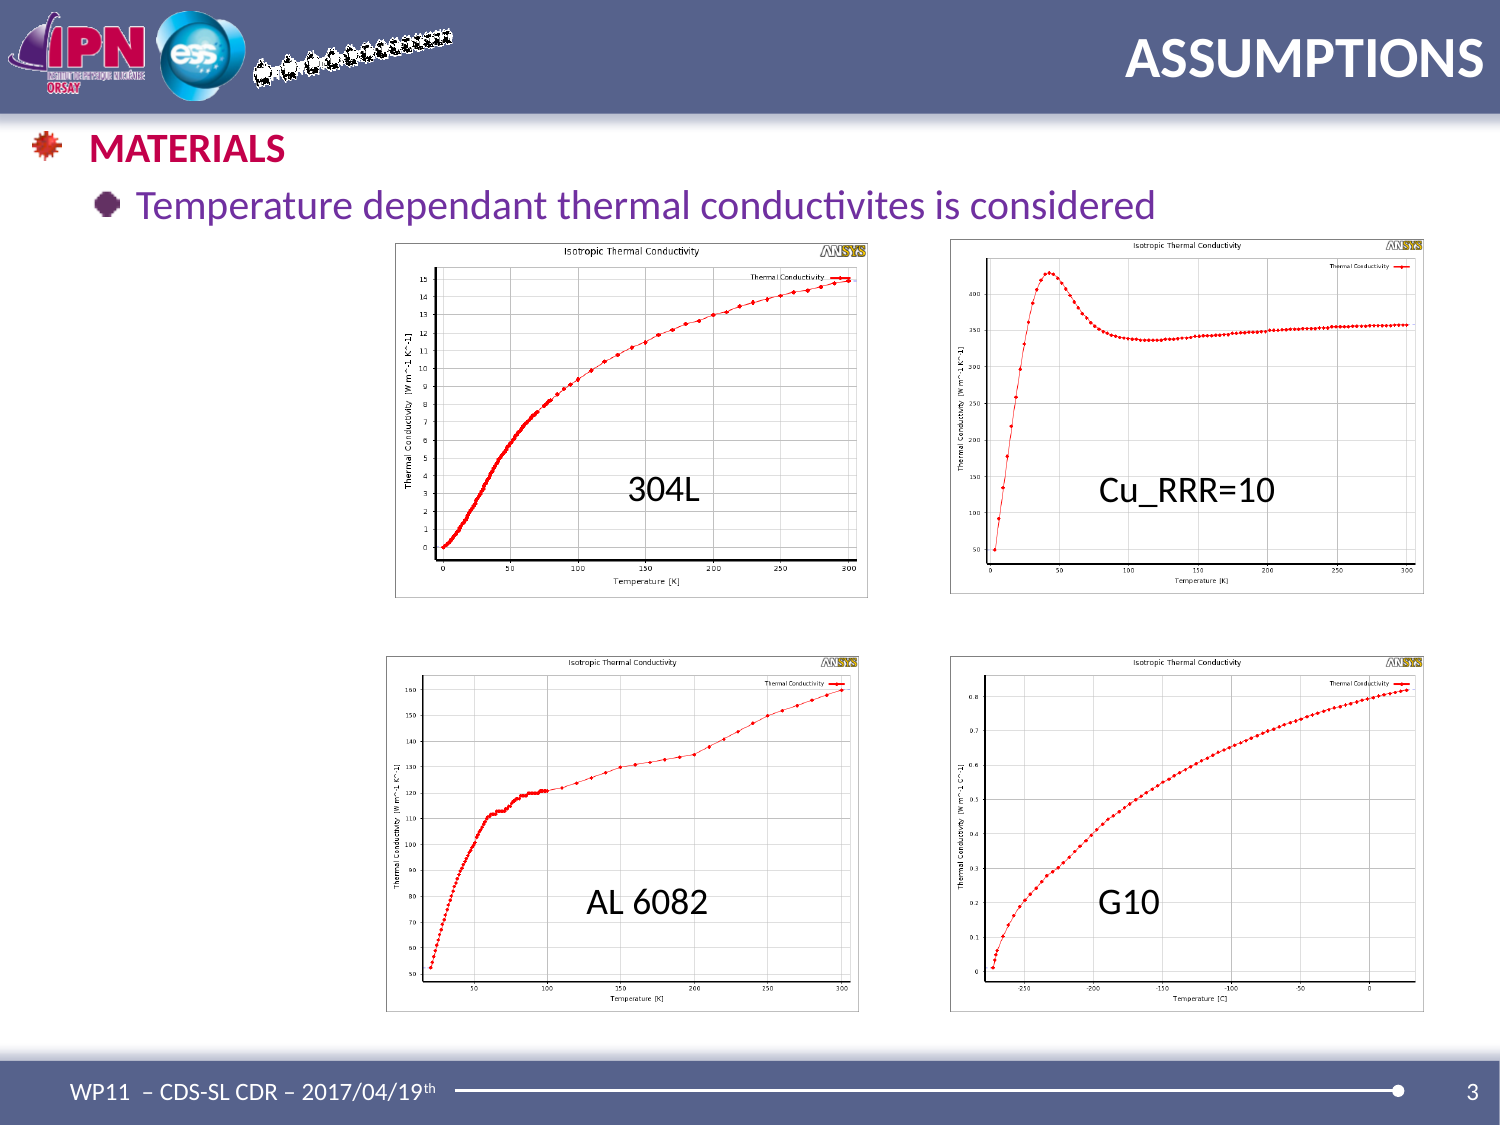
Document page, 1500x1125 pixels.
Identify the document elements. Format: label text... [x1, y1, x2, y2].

picture [386, 656, 860, 1012]
picture [5, 11, 159, 101]
list MATERIALS Temperature dependant thermal conductivites is considered [29, 113, 1500, 1061]
picture [32, 131, 62, 161]
picture [950, 239, 1424, 594]
picture [90, 187, 120, 217]
picture [950, 656, 1424, 1012]
picture [395, 243, 869, 599]
title ASSUMPTIONS [159, 0, 1500, 113]
